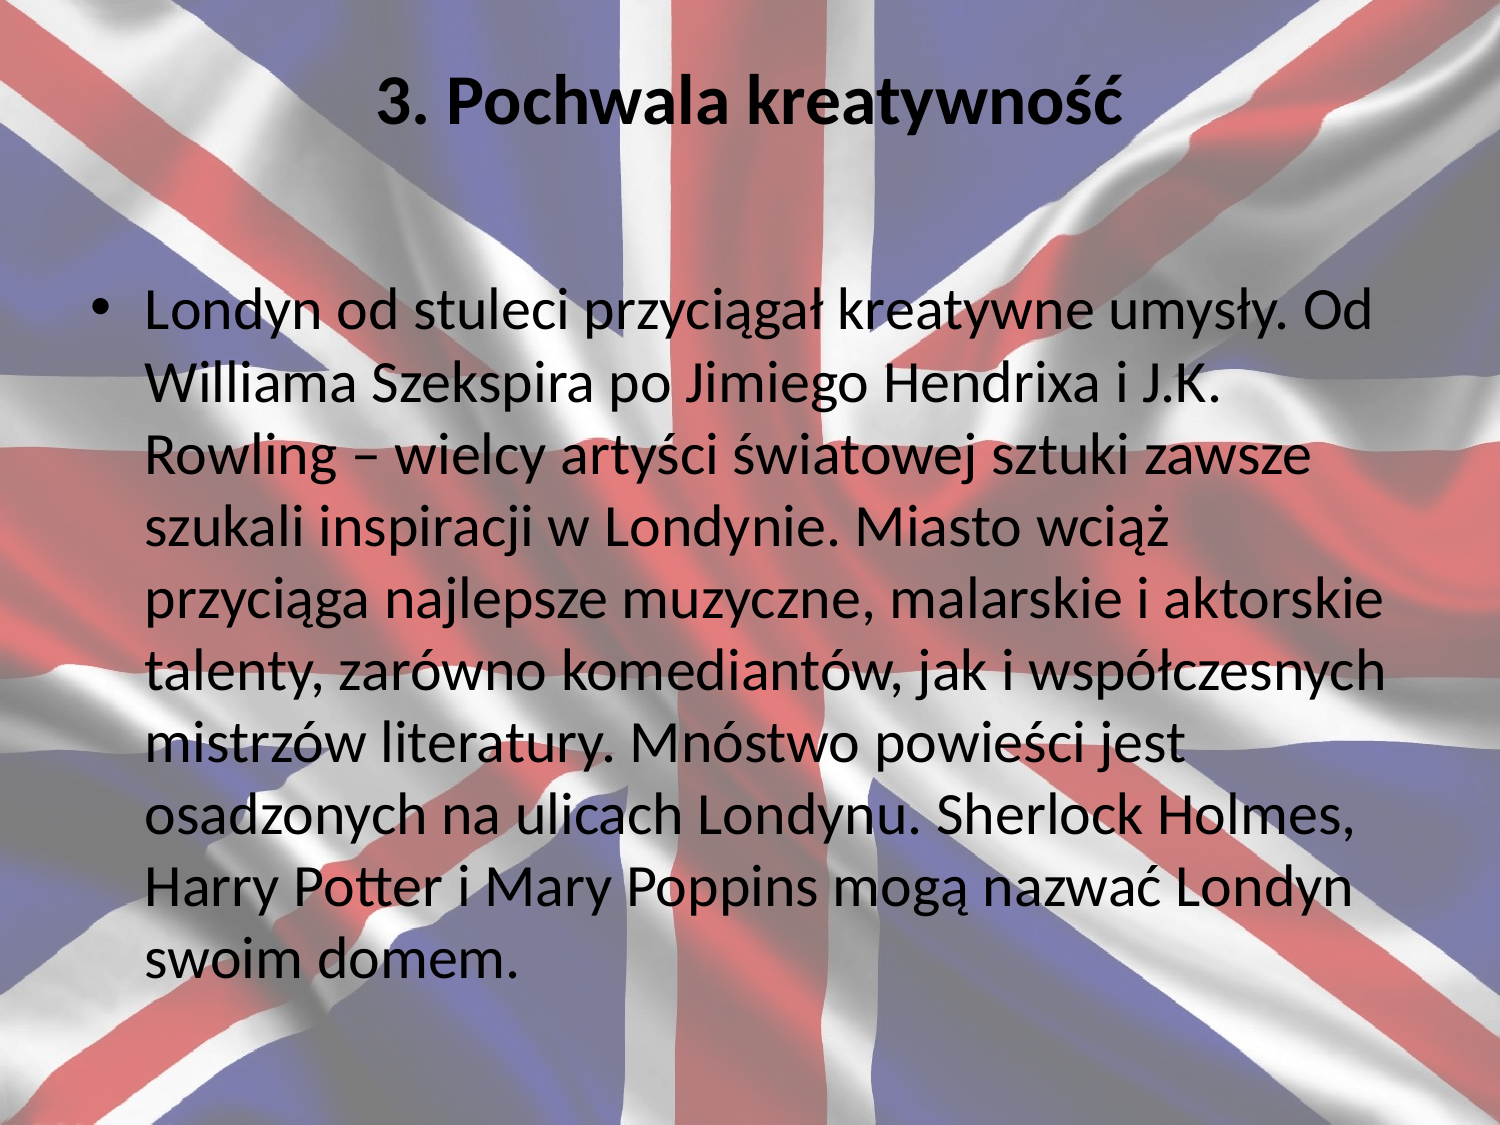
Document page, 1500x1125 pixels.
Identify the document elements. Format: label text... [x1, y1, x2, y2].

list Londyn od stuleci przyciągał kreatywne umysły. Od Williama Szekspira po Jimiego Hendrixa i J.K. Rowling – wielcy artyści światowej sztuki zawsze szukali inspiracji w Londynie. Miasto wciąż przyciąga najlepsze muzyczne, malarskie i aktorskie talenty, zarówno komediantów, jak i współczesnych mistrzów literatury. Mnóstwo powieści jest osadzonych na ulicach Londynu. Sherlock Holmes, Harry Potter i Mary Poppins mogą nazwać Londyn swoim domem. [75, 262, 1425, 1005]
title 3. Pochwala kreatywność [75, 45, 1425, 233]
